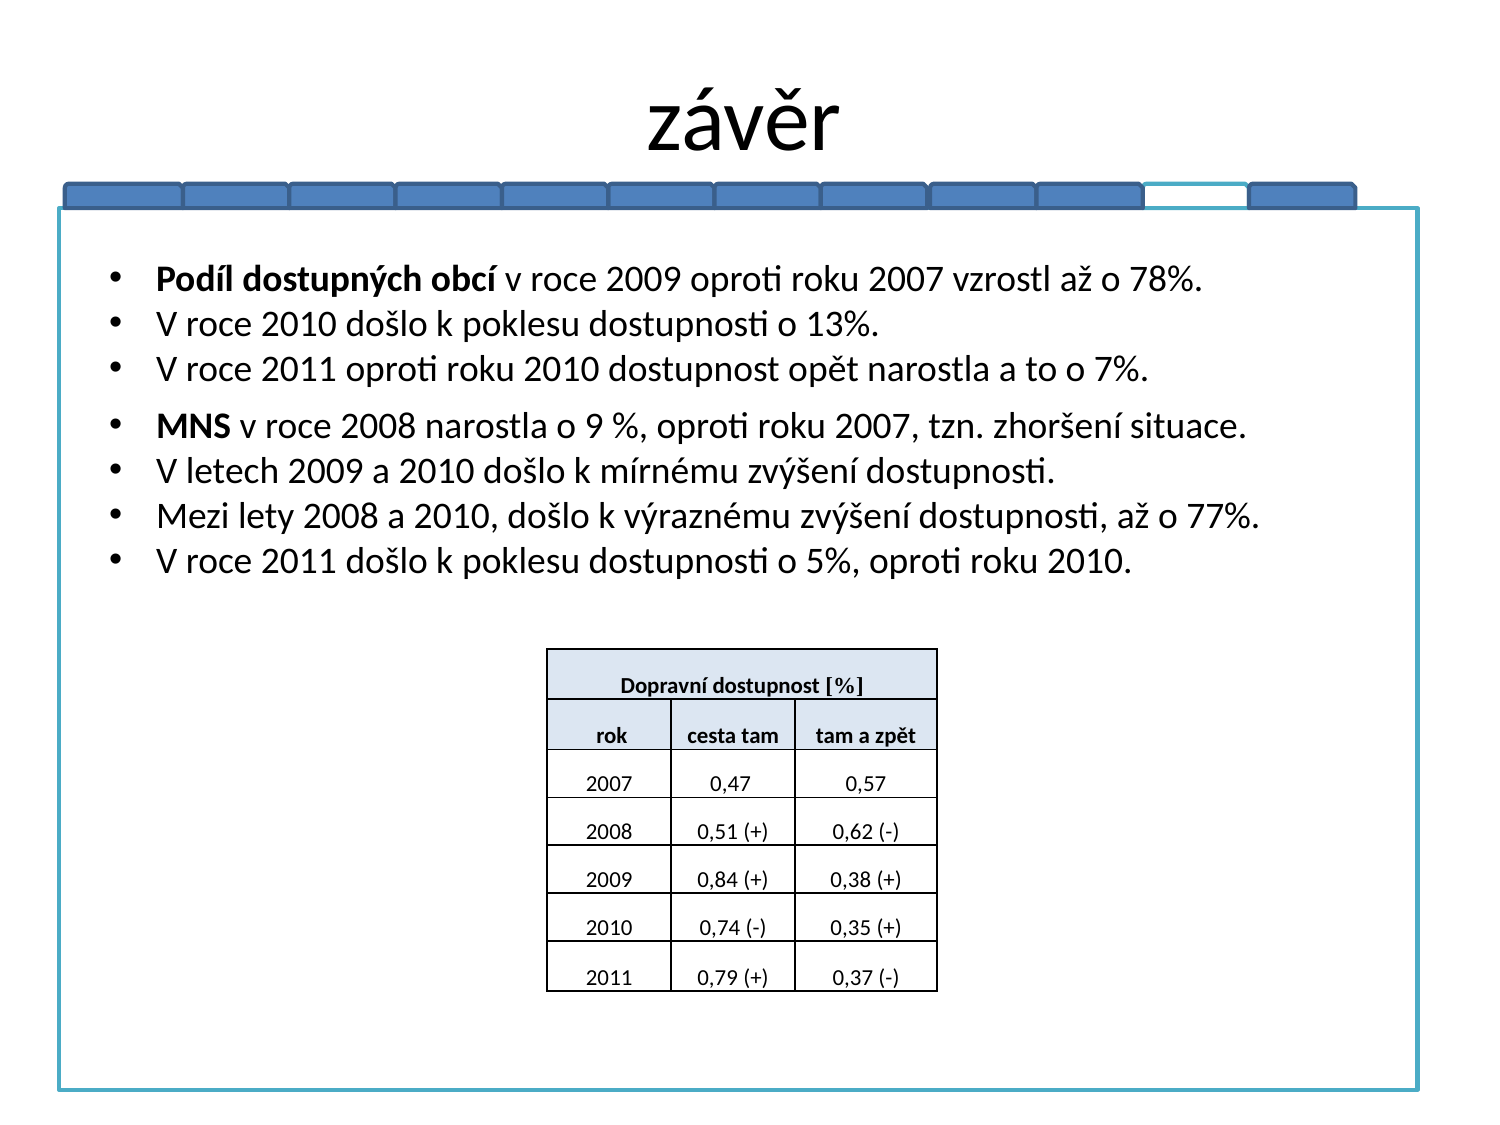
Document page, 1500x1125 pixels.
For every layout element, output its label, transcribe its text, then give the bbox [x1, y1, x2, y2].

table_cell 0,35 (+) [796, 894, 936, 940]
table_cell 0,51 (+) [672, 798, 794, 844]
table_header Dopravní dostupnost [%] [548, 650, 936, 698]
table_cell 0,79 (+) [672, 942, 794, 990]
table_cell 0,74 (-) [672, 894, 794, 940]
list [75, 243, 1400, 1090]
table_cell 2007 [548, 750, 670, 797]
text_box [57, 206, 1420, 1092]
table_cell 0,38 (+) [796, 846, 936, 892]
table_cell 2009 [548, 846, 670, 892]
text_box [393, 181, 501, 211]
table_cell 2011 [548, 942, 670, 990]
table_cell cesta tam [672, 700, 794, 749]
text_box [62, 181, 182, 211]
title závěr [69, 19, 1420, 208]
text_box [608, 181, 714, 211]
text_box [180, 181, 288, 211]
text_box [287, 181, 395, 211]
table_cell 0,47 [672, 750, 794, 797]
text_box [499, 181, 611, 211]
table_cell 0,37 (-) [796, 942, 936, 990]
text_box [1142, 181, 1248, 211]
text_box [818, 181, 928, 211]
text_box [712, 181, 820, 211]
table_cell rok [548, 700, 670, 749]
table_cell tam a zpět [796, 700, 936, 749]
text_box Podíl dostupných obcí v roce 2009 oproti roku 2007 vzrostl až o 78%. V roce 2010 došlo k poklesu dostupnosti o 13%. V roce 2011 oproti roku 2010 dostupnost opět narostla a to o 7%. MNS v roce 2008 narostla o 9 %, oproti roku 2007, tzn. zhoršení situace. V letech 2009 a 2010 došlo k mírnému zvýšení dostupnosti. Mezi lety 2008 a 2010, došlo k výraznému zvýšení dostupnosti, až o 77%. V roce 2011 došlo k poklesu dostupnosti o 5%, oproti roku 2010. [94, 246, 1382, 634]
table_cell 0,84 (+) [672, 846, 794, 892]
table_cell 2008 [548, 798, 670, 844]
table_cell 0,62 (-) [796, 798, 936, 844]
text_box [1034, 181, 1145, 211]
text_box [928, 181, 1035, 211]
text_box [1246, 181, 1358, 211]
table_cell 0,57 [796, 750, 936, 797]
table_cell 2010 [548, 894, 670, 940]
